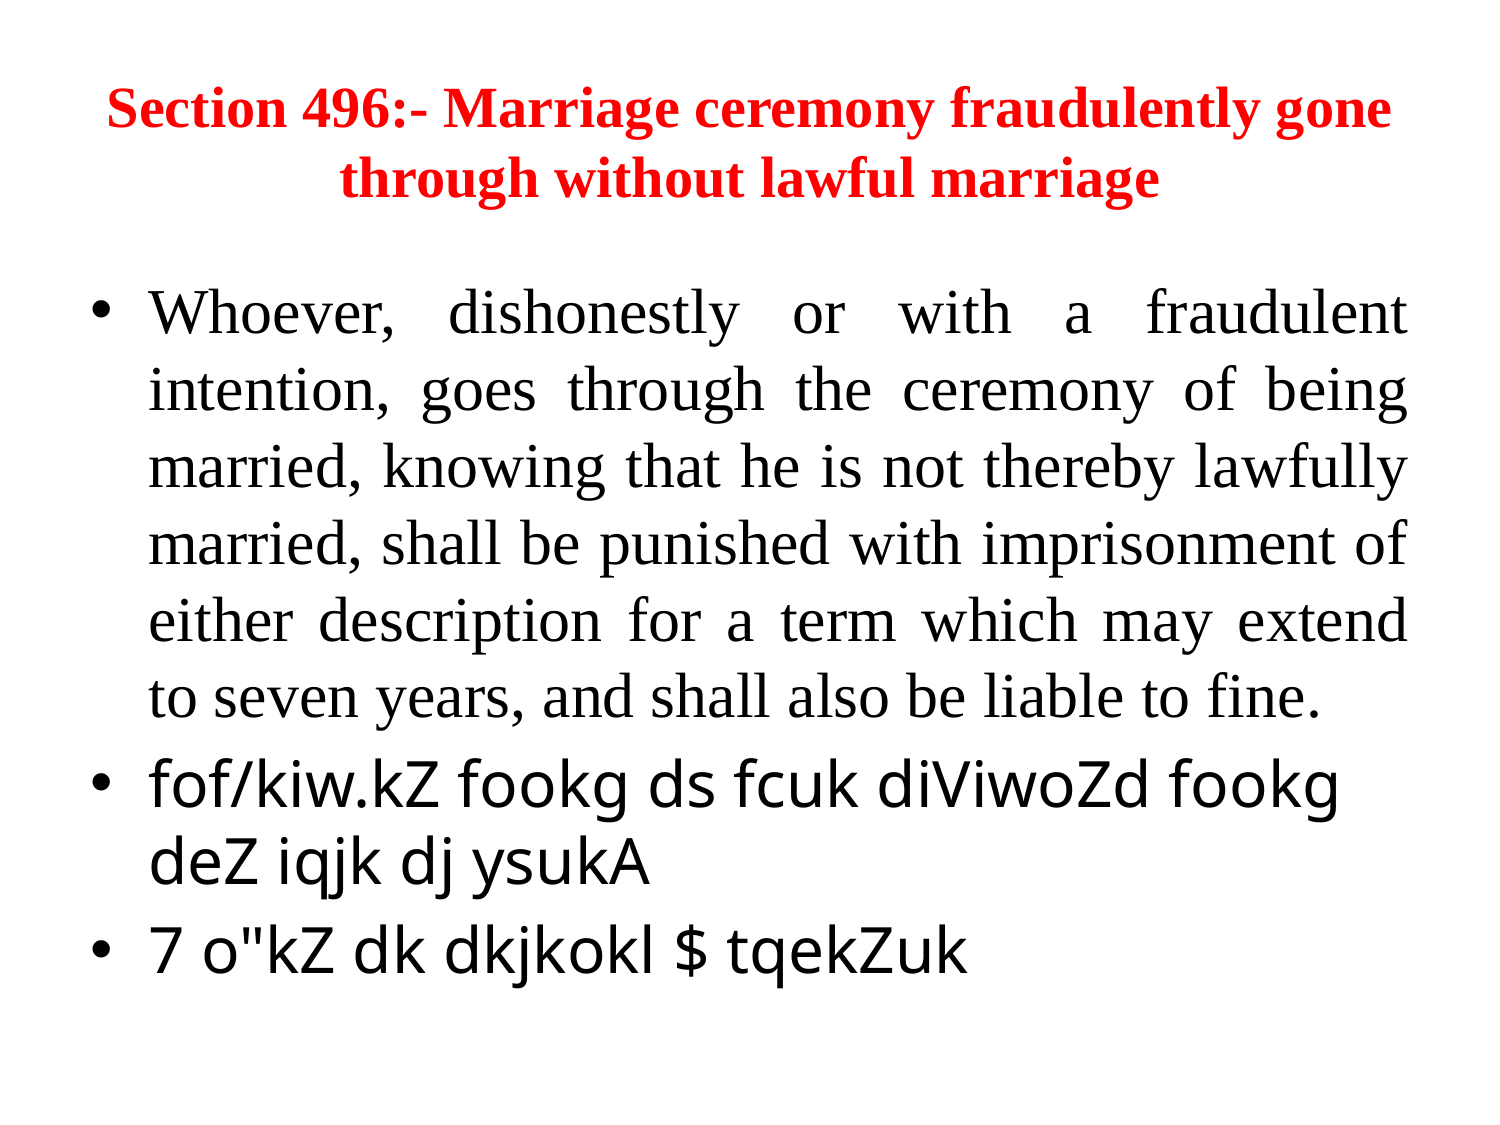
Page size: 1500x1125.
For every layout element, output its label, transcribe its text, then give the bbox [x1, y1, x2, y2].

list Whoever, dishonestly or with a fraudulent intention, goes through the ceremony of being married, knowing that he is not thereby lawfully married, shall be punished with imprisonment of either description for a term which may extend to seven years, and shall also be liable to fine. fof/kiw.kZ fookg ds fcuk diViwoZd fookg deZ iqjk dj ysukA 7 o"kZ dk dkjkokl $ tqekZuk [75, 262, 1425, 1005]
title Section 496:- Marriage ceremony fraudulently gone through without lawful marriage [75, 45, 1425, 233]
